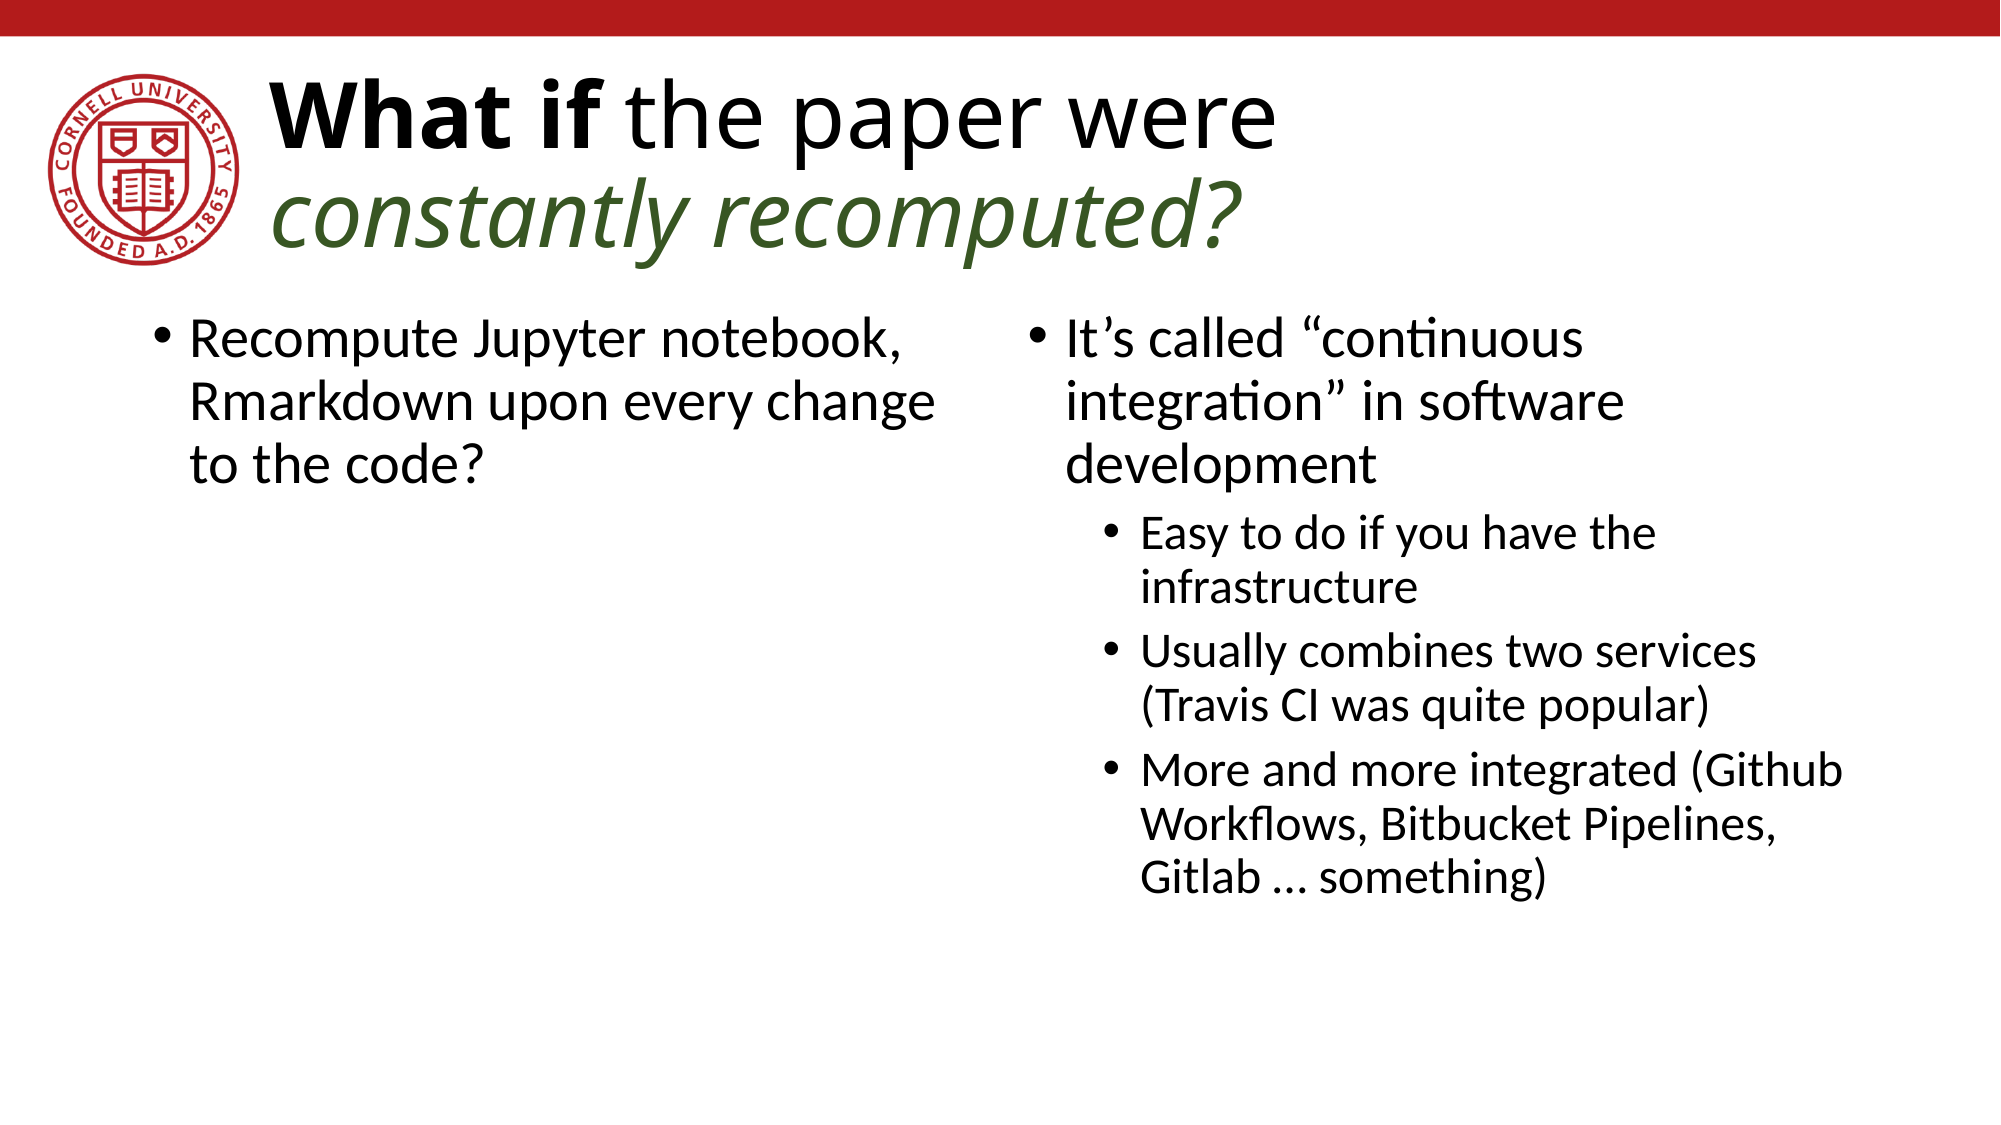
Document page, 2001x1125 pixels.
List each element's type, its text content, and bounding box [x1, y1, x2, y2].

title What if the paper were constantly recomputed? [254, 59, 1863, 278]
list It’s called “continuous integration” in software development Easy to do if you have the infrastructure Usually combines two services (Travis CI was quite popular) More and more integrated (Github Workflows, Bitbucket Pipelines, Gitlab … something) [1012, 299, 1863, 1014]
list Recompute Jupyter notebook, Rmarkdown upon every change to the code? [137, 299, 988, 1014]
picture [39, 65, 254, 274]
